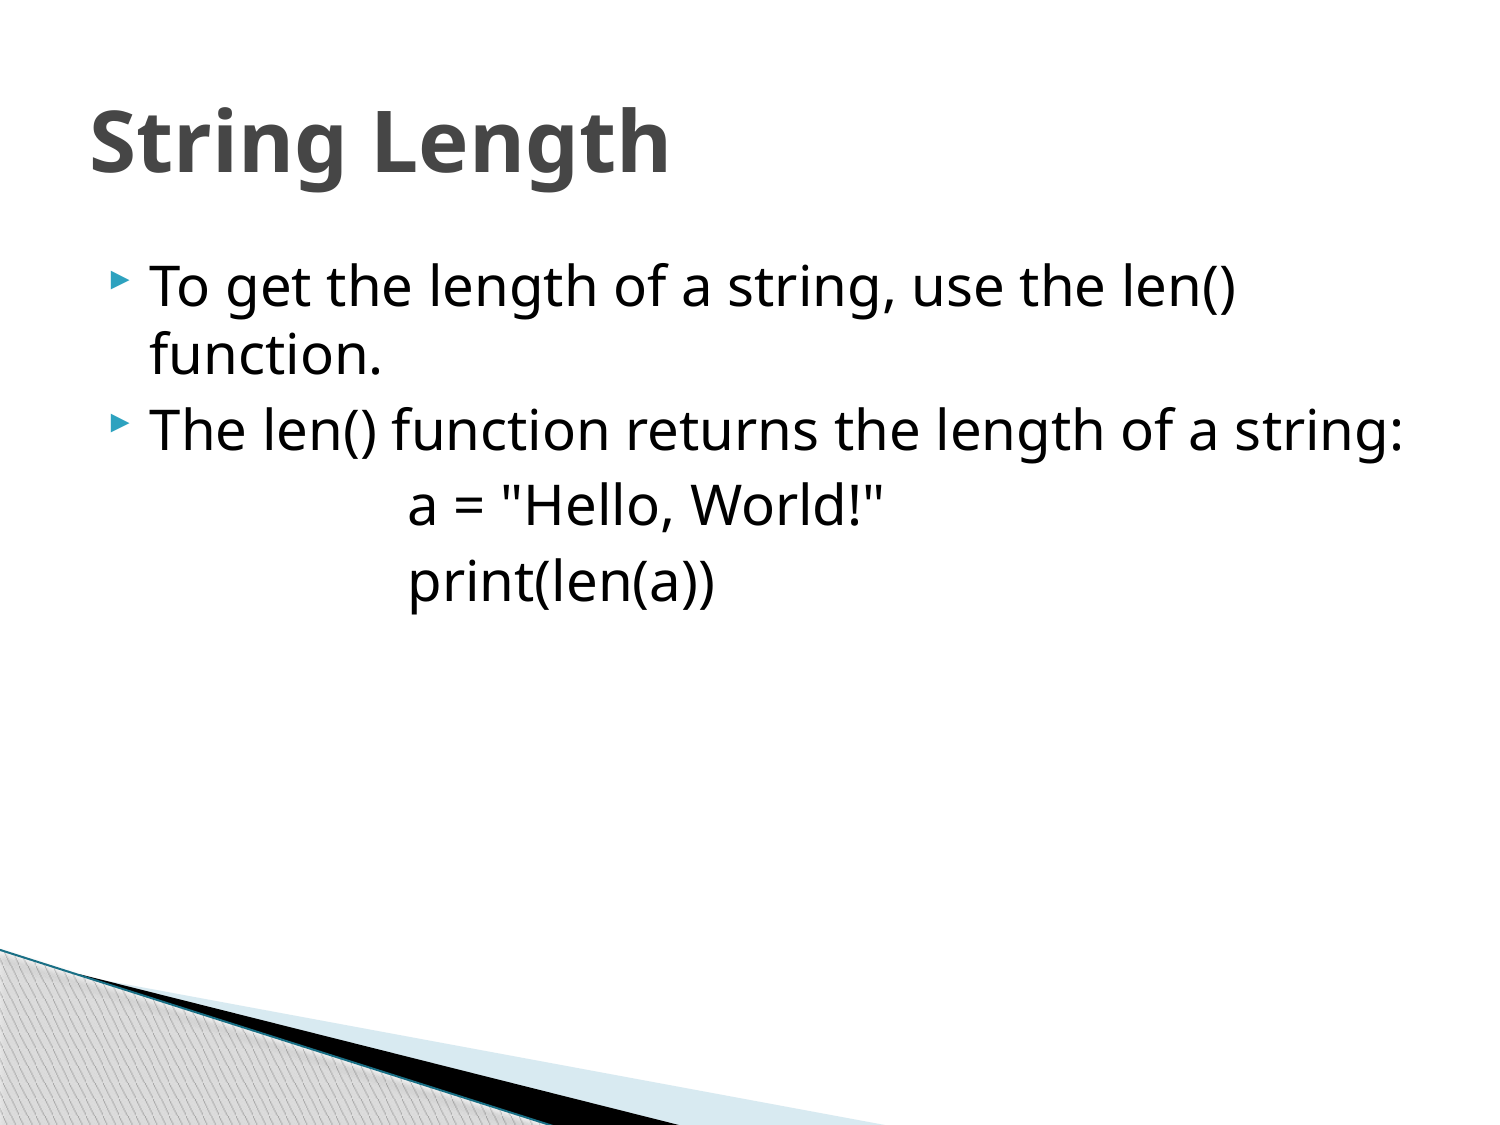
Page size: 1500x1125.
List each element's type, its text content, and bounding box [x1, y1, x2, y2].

list To get the length of a string, use the len() function. The len() function returns the length of a string: a = "Hello, World!" print(len(a)) [75, 243, 1425, 986]
title String Length [75, 45, 1425, 233]
